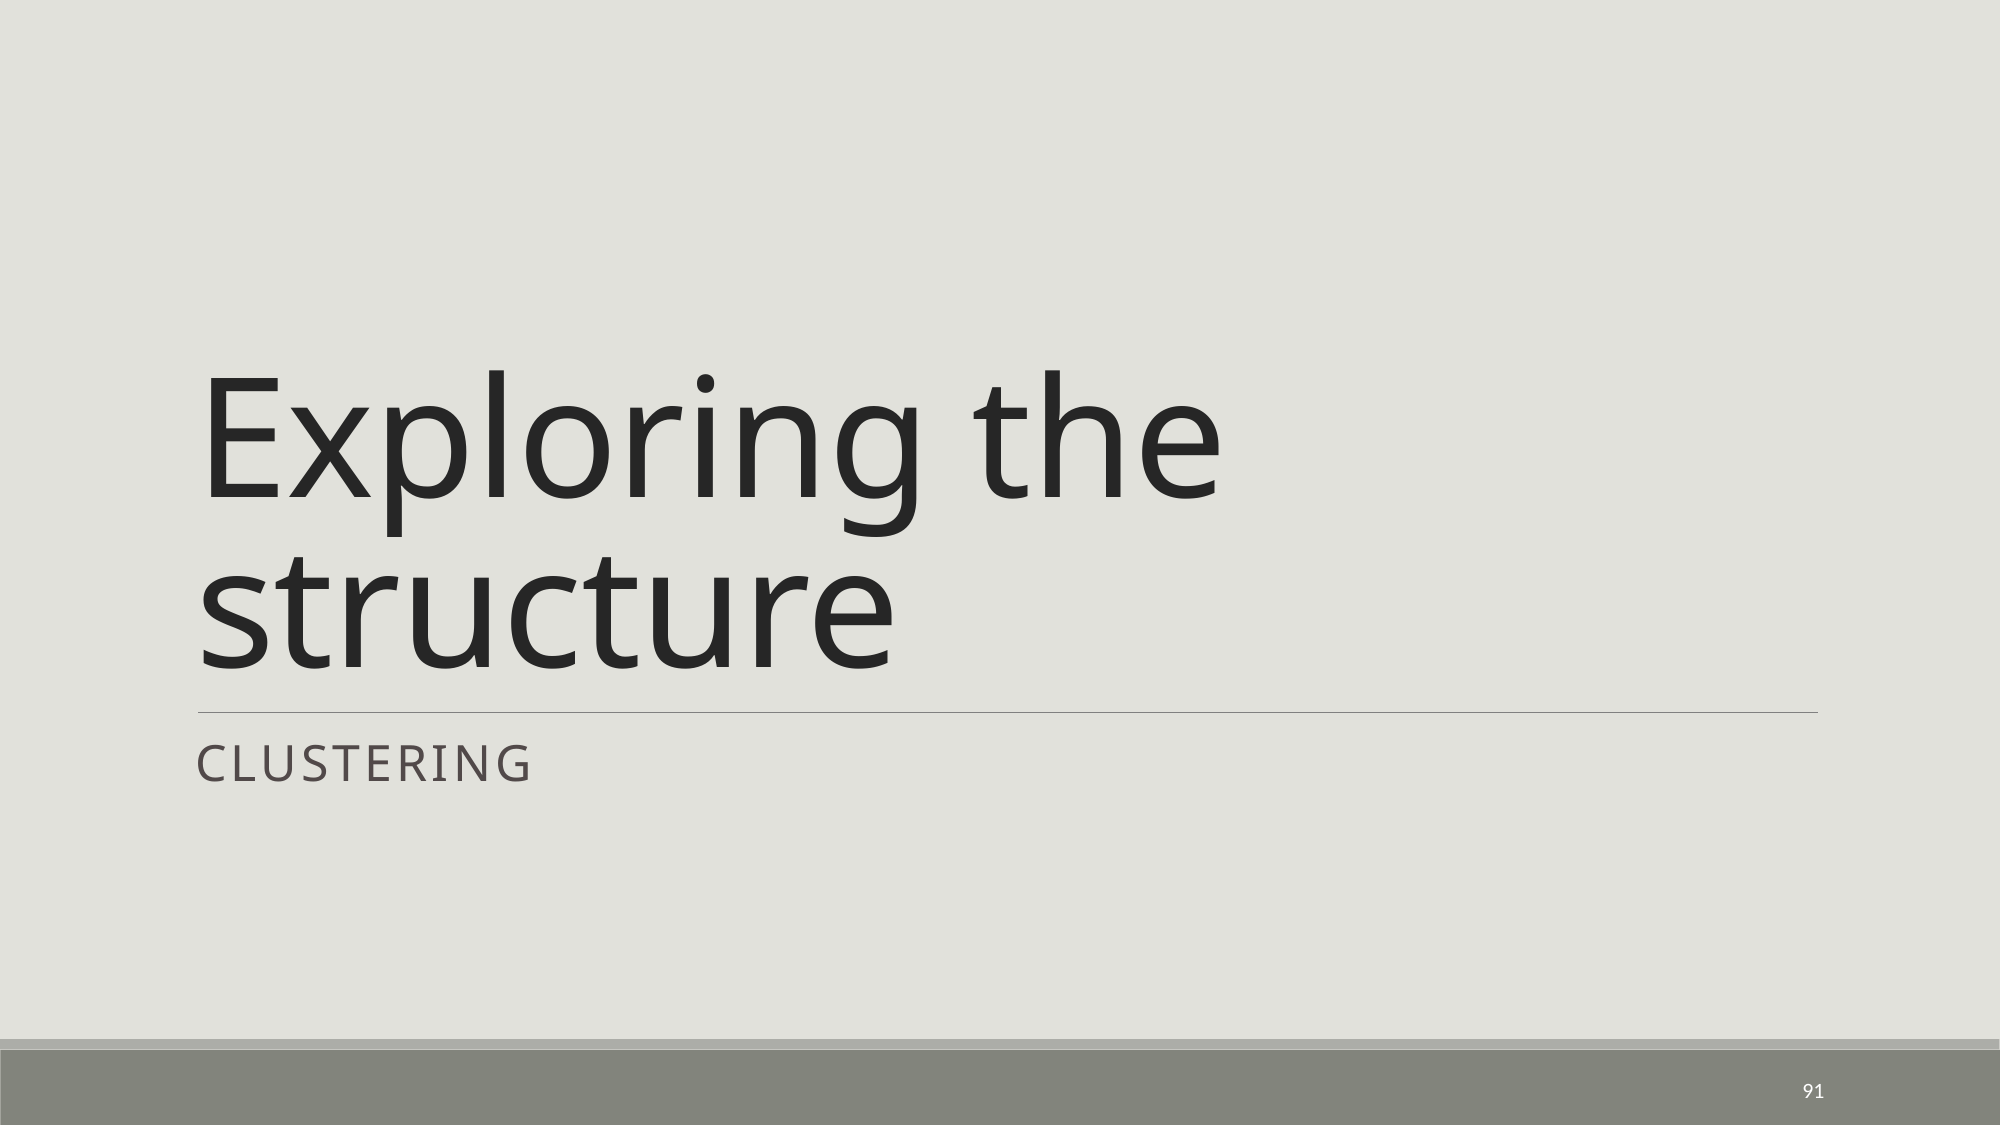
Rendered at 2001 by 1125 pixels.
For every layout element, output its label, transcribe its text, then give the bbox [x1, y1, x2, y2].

slide_number 91 [1624, 1059, 1840, 1120]
list clustering [180, 730, 1830, 918]
title Exploring the structure [180, 124, 1830, 710]
